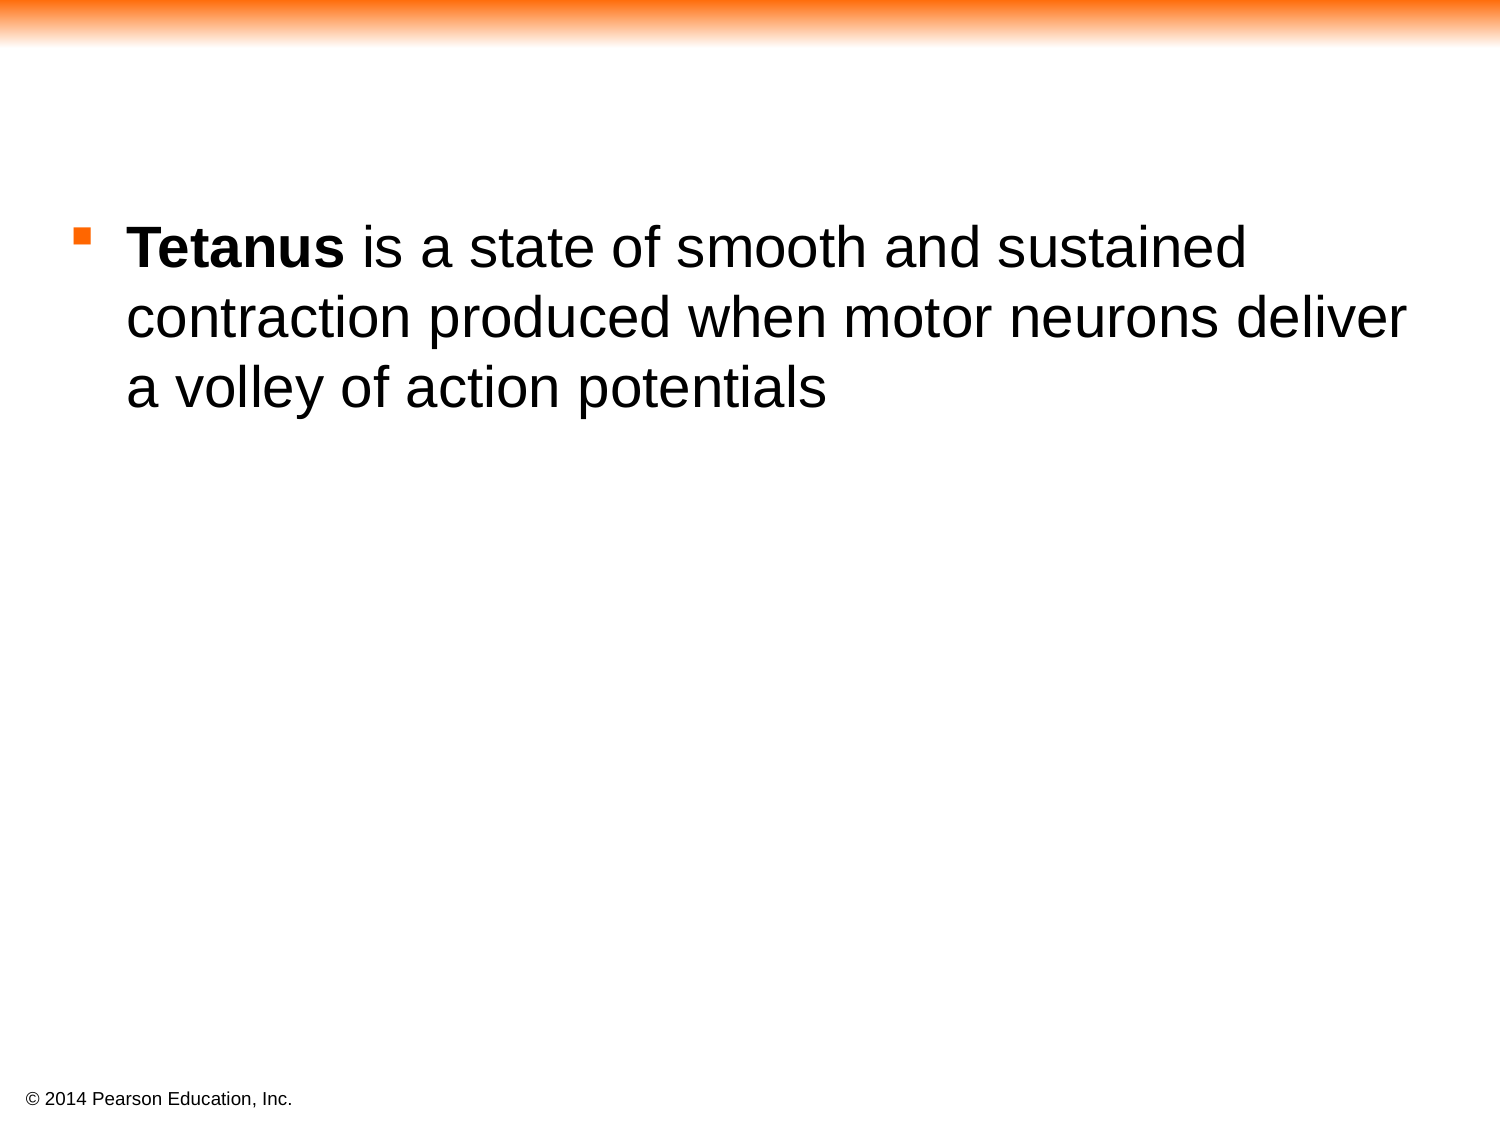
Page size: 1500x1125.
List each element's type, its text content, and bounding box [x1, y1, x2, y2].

list Tetanus is a state of smooth and sustained contraction produced when motor neurons deliver a volley of action potentials [69, 208, 1464, 1042]
